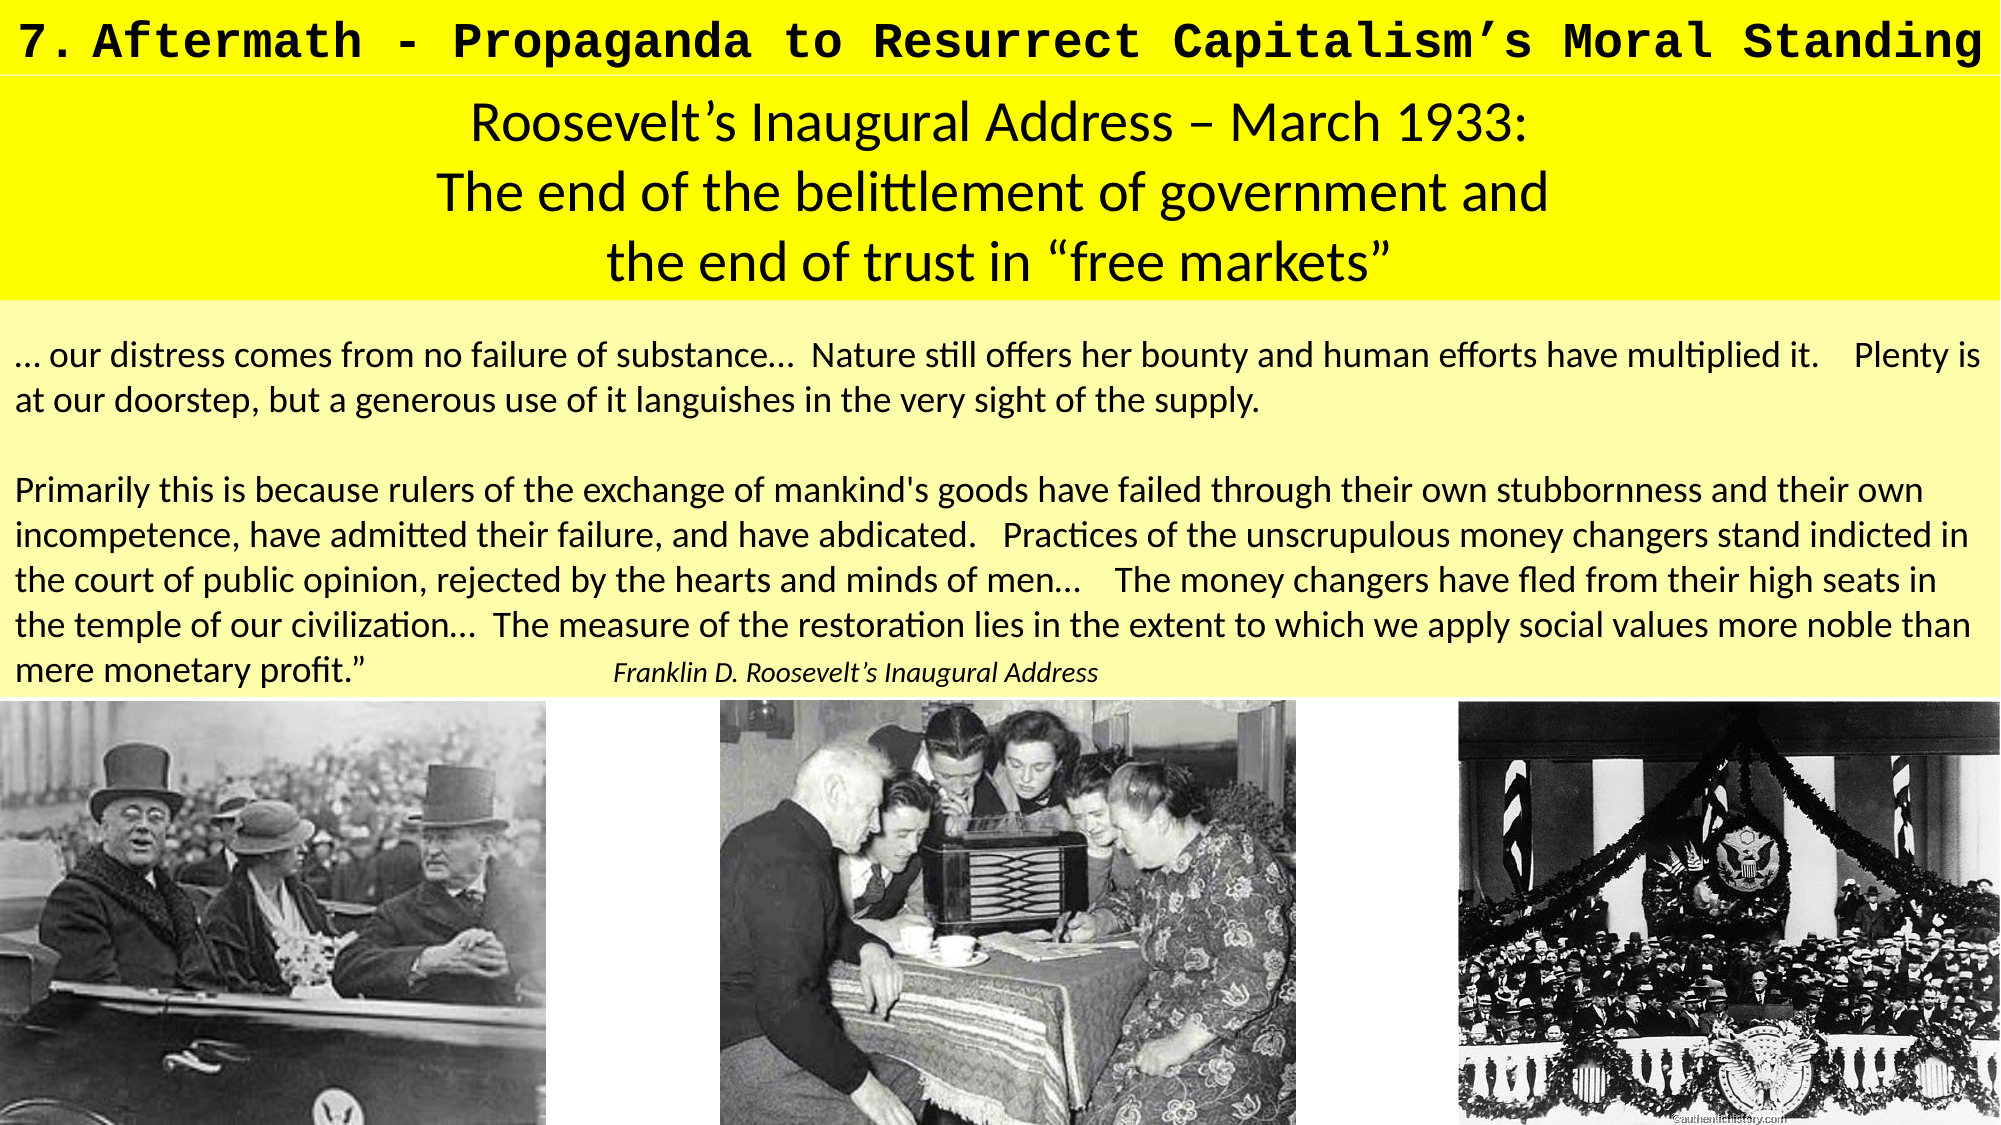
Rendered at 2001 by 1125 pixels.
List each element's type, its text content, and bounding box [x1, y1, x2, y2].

text_box Roosevelt’s Inaugural Address – March 1933: The end of the belittlement of government and the end of trust in “free markets” [0, 75, 2000, 301]
text_box Aftermath - Propaganda to Resurrect Capitalism’s Moral Standing [0, 0, 2000, 75]
picture [720, 700, 1296, 1125]
text_box “… a host of unemployed citizens face the grim problem of existence, and an equally great number toil with little return. … our distress comes from no failure of substance… Nature still offers her bounty and human efforts have multiplied it. Plenty is at our doorstep, but a generous use of it languishes in the very sight of the supply. Primarily this is because rulers of the exchange of mankind's goods have failed through their own stubbornness and their own incompetence, have admitted their failure, and have abdicated. Practices of the unscrupulous money changers stand indicted in the court of public opinion, rejected by the hearts and minds of men… The money changers have fled from their high seats in the temple of our civilization… The measure of the restoration lies in the extent to which we apply social values more noble than mere monetary profit.” Franklin D. Roosevelt’s Inaugural Address [0, 301, 2000, 697]
picture [1458, 701, 2000, 1125]
picture [0, 701, 546, 1125]
